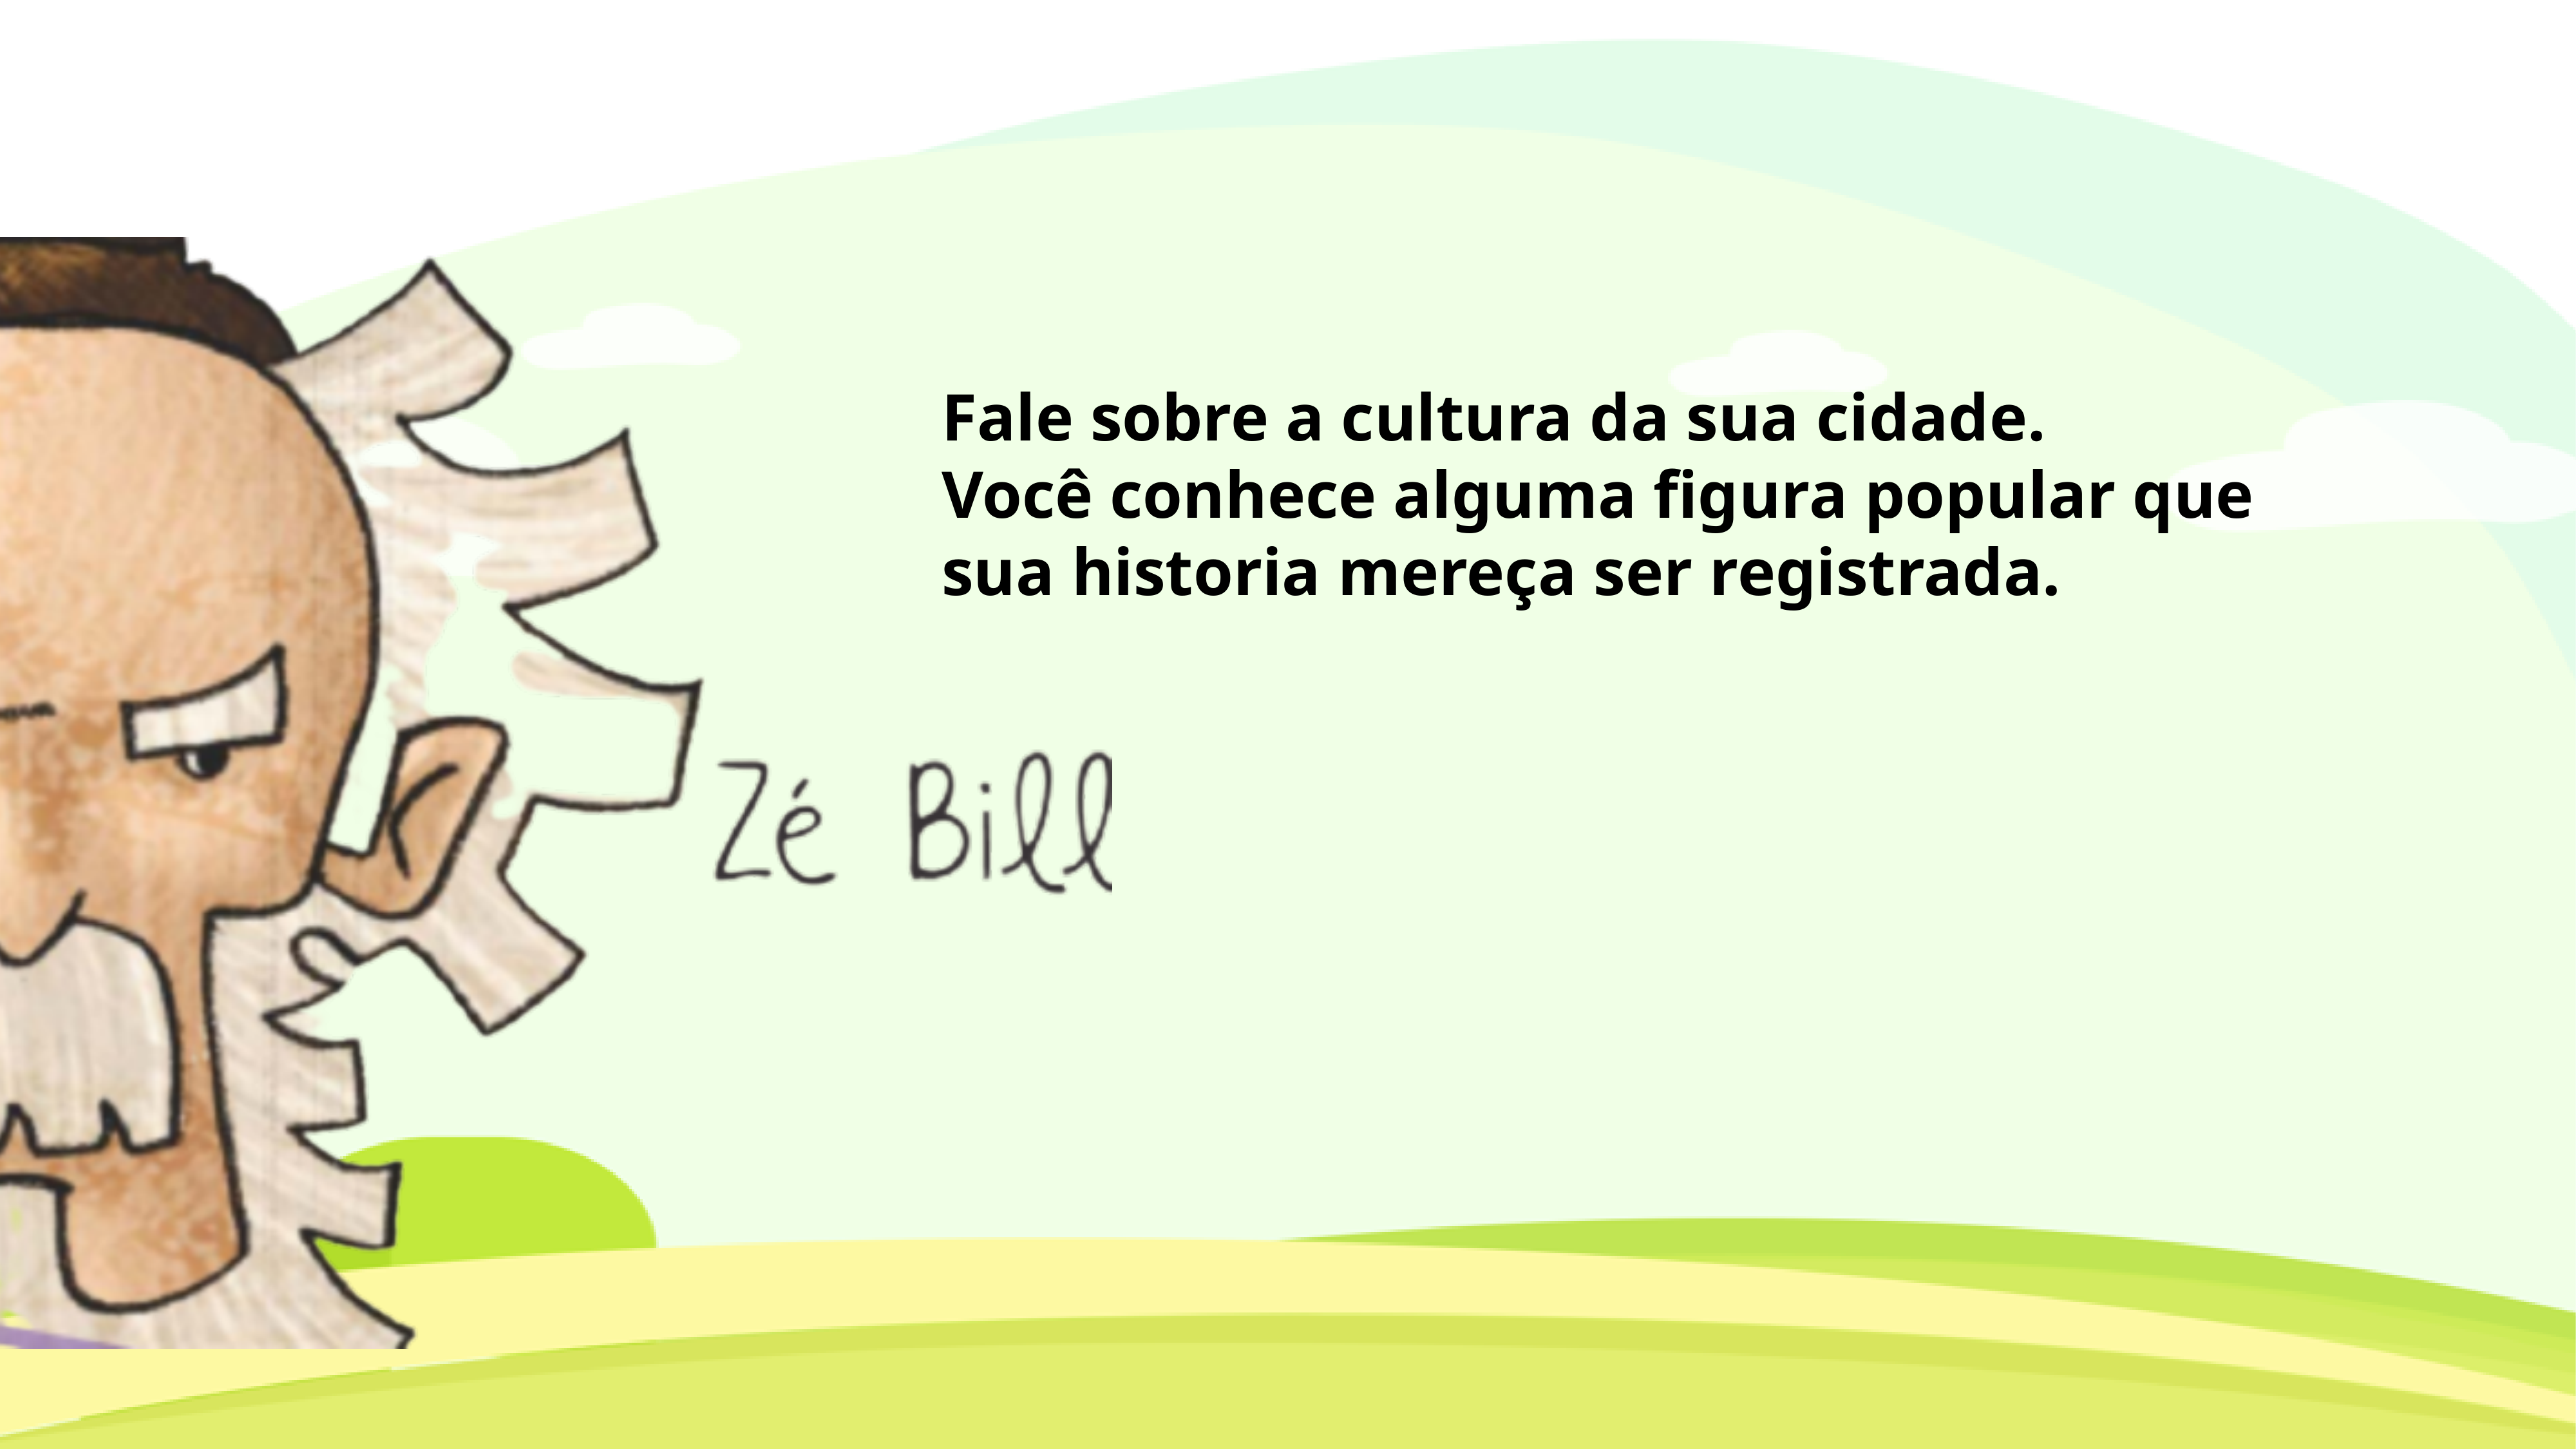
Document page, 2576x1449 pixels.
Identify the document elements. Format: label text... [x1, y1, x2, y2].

picture [0, 0, 2576, 1449]
text_box Fale sobre a cultura da sua cidade. Você conhece alguma figura popular que sua historia mereça ser registrada. [1112, 372, 2282, 690]
